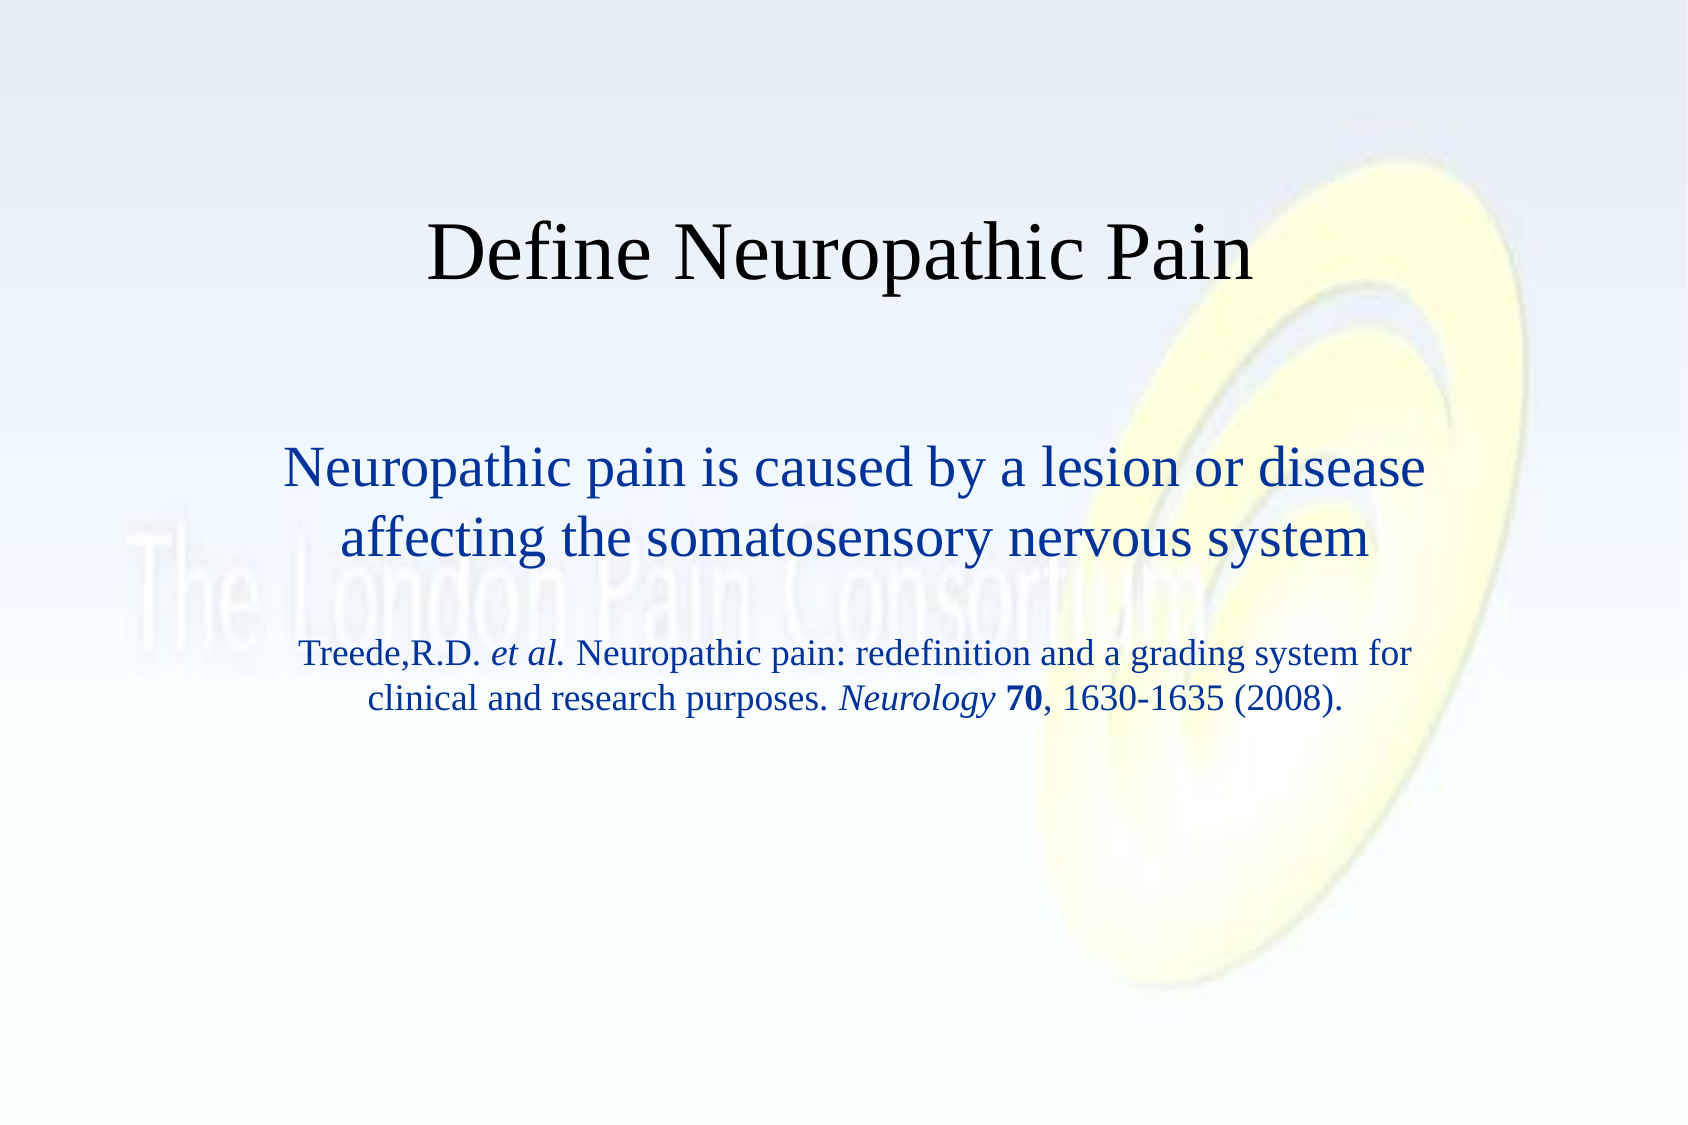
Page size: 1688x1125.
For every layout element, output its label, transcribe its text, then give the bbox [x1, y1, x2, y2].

picture [0, 0, 1688, 1125]
title Define Neuropathic Pain [122, 125, 1558, 367]
subtitle Neuropathic pain is caused by a lesion or disease affecting the somatosensory nervous system Treede,R.D. et al. Neuropathic pain: redefinition and a grading system for clinical and research purposes. Neurology 70, 1630-1635 (2008). [264, 420, 1447, 1036]
